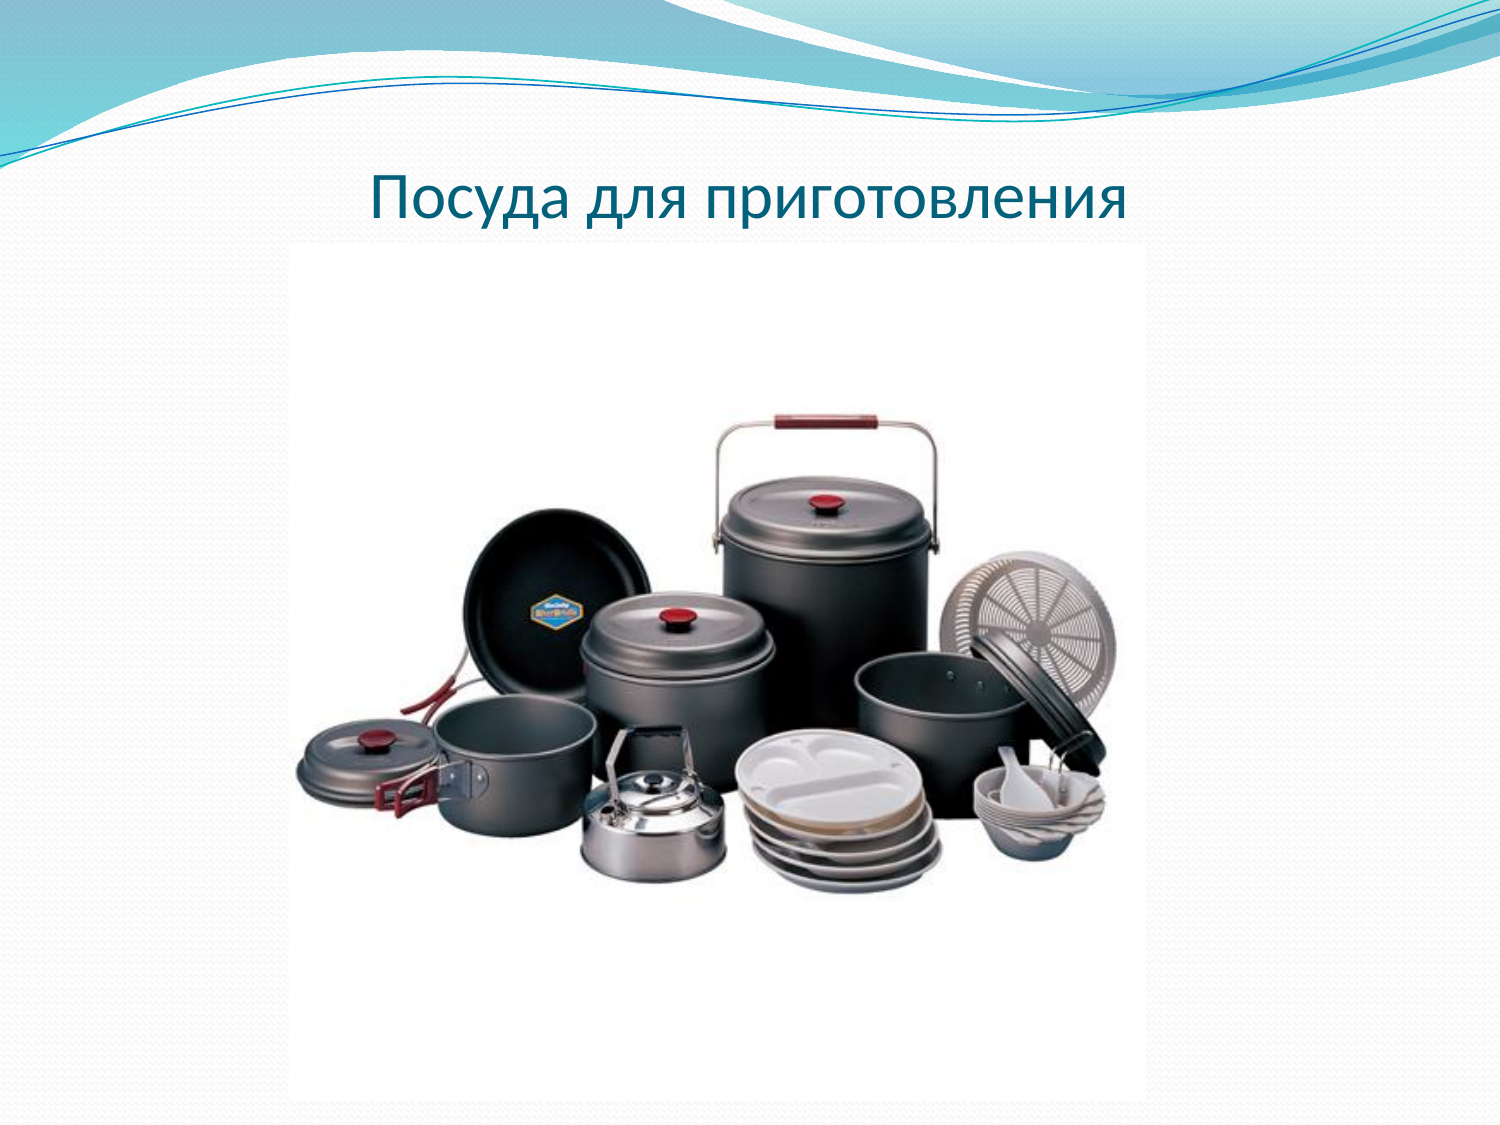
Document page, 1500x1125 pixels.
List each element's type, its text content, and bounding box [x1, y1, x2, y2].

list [289, 243, 1146, 1100]
title Посуда для приготовления [75, 115, 1425, 232]
